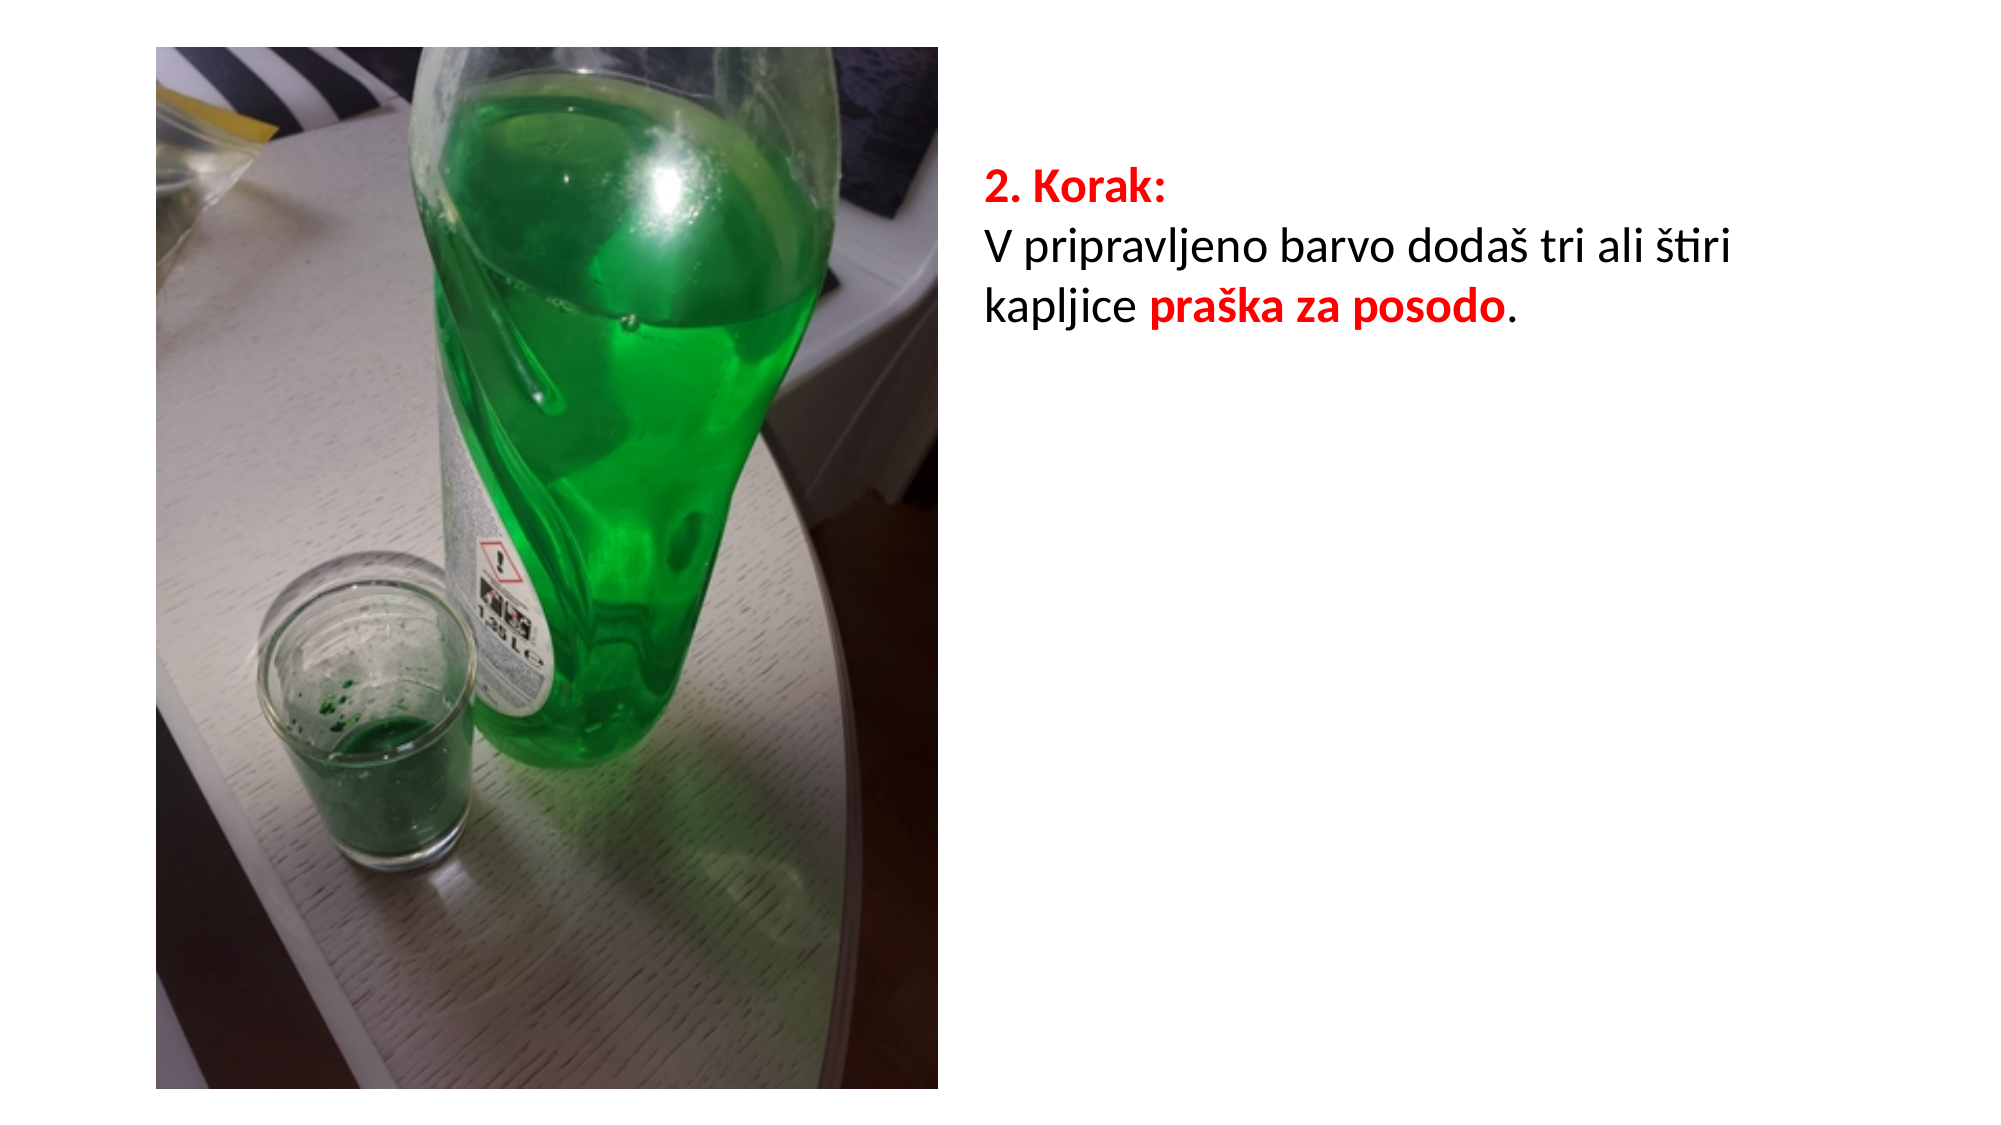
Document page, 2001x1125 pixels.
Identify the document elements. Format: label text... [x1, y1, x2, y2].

text_box 2. Korak: V pripravljeno barvo dodaš tri ali štiri kapljice praška za posodo. [969, 145, 1846, 341]
picture [156, 47, 938, 1089]
